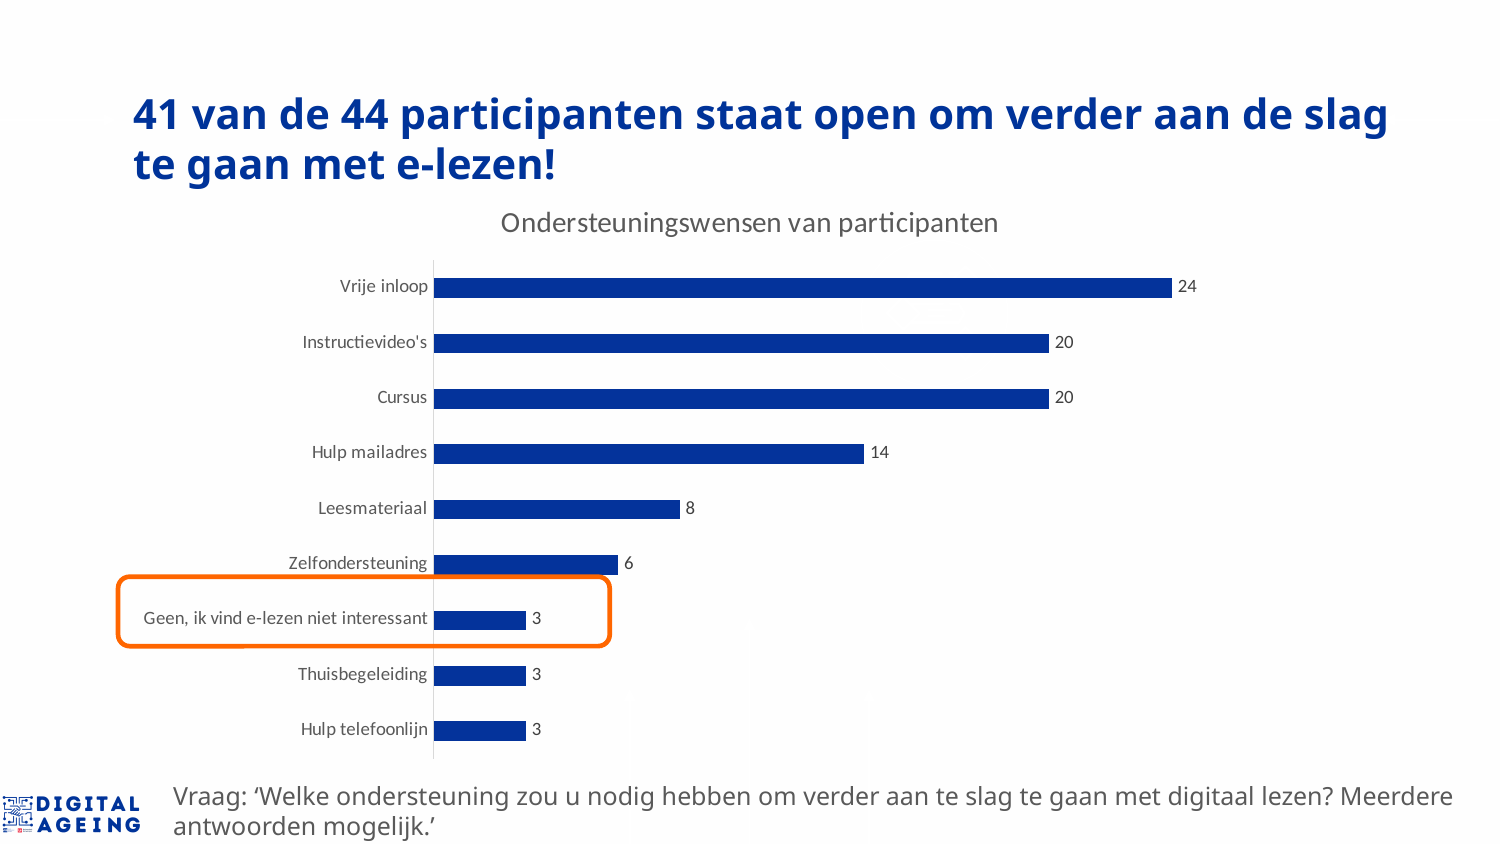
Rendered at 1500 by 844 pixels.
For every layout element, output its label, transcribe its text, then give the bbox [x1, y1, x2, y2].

subtitle Vraag: ‘Welke ondersteuning zou u nodig hebben om verder aan te slag te gaan met digitaal lezen? Meerdere antwoorden mogelijk.’ [158, 765, 1500, 836]
title 41 van de 44 participanten staat open om verder aan de slag te gaan met e-lezen! [118, 72, 1437, 198]
chart [117, 181, 1383, 771]
picture [0, 784, 147, 844]
